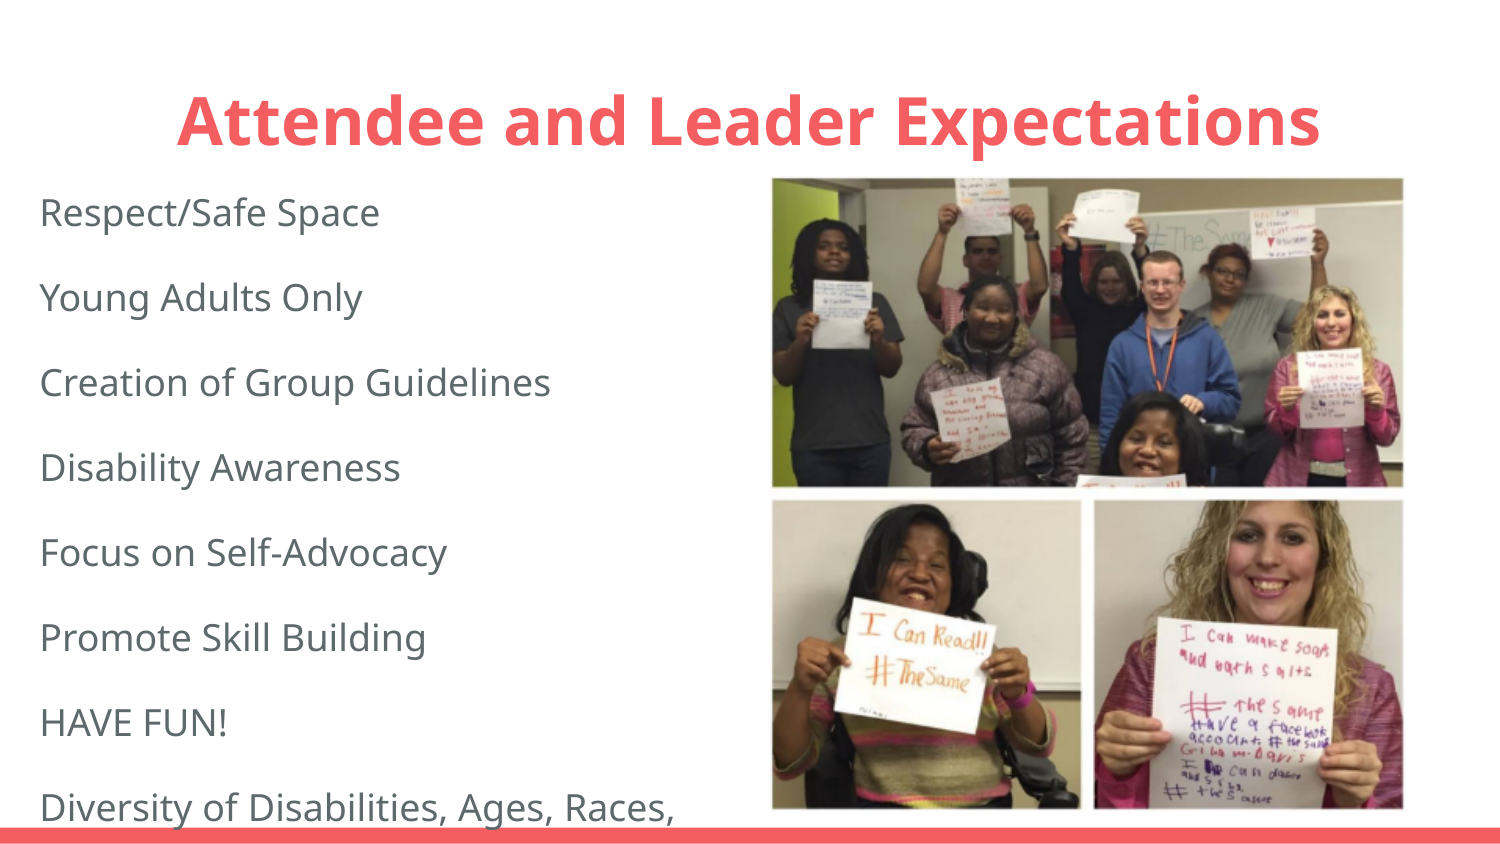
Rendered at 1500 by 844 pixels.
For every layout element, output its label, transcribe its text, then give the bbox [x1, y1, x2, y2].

list Respect/Safe Space Young Adults Only Creation of Group Guidelines Disability Awareness Focus on Self-Advocacy Promote Skill Building HAVE FUN! Diversity of Disabilities, Ages, Races, Goals [24, 166, 759, 822]
picture [760, 166, 1416, 822]
title Attendee and Leader Expectations [51, 64, 1449, 167]
